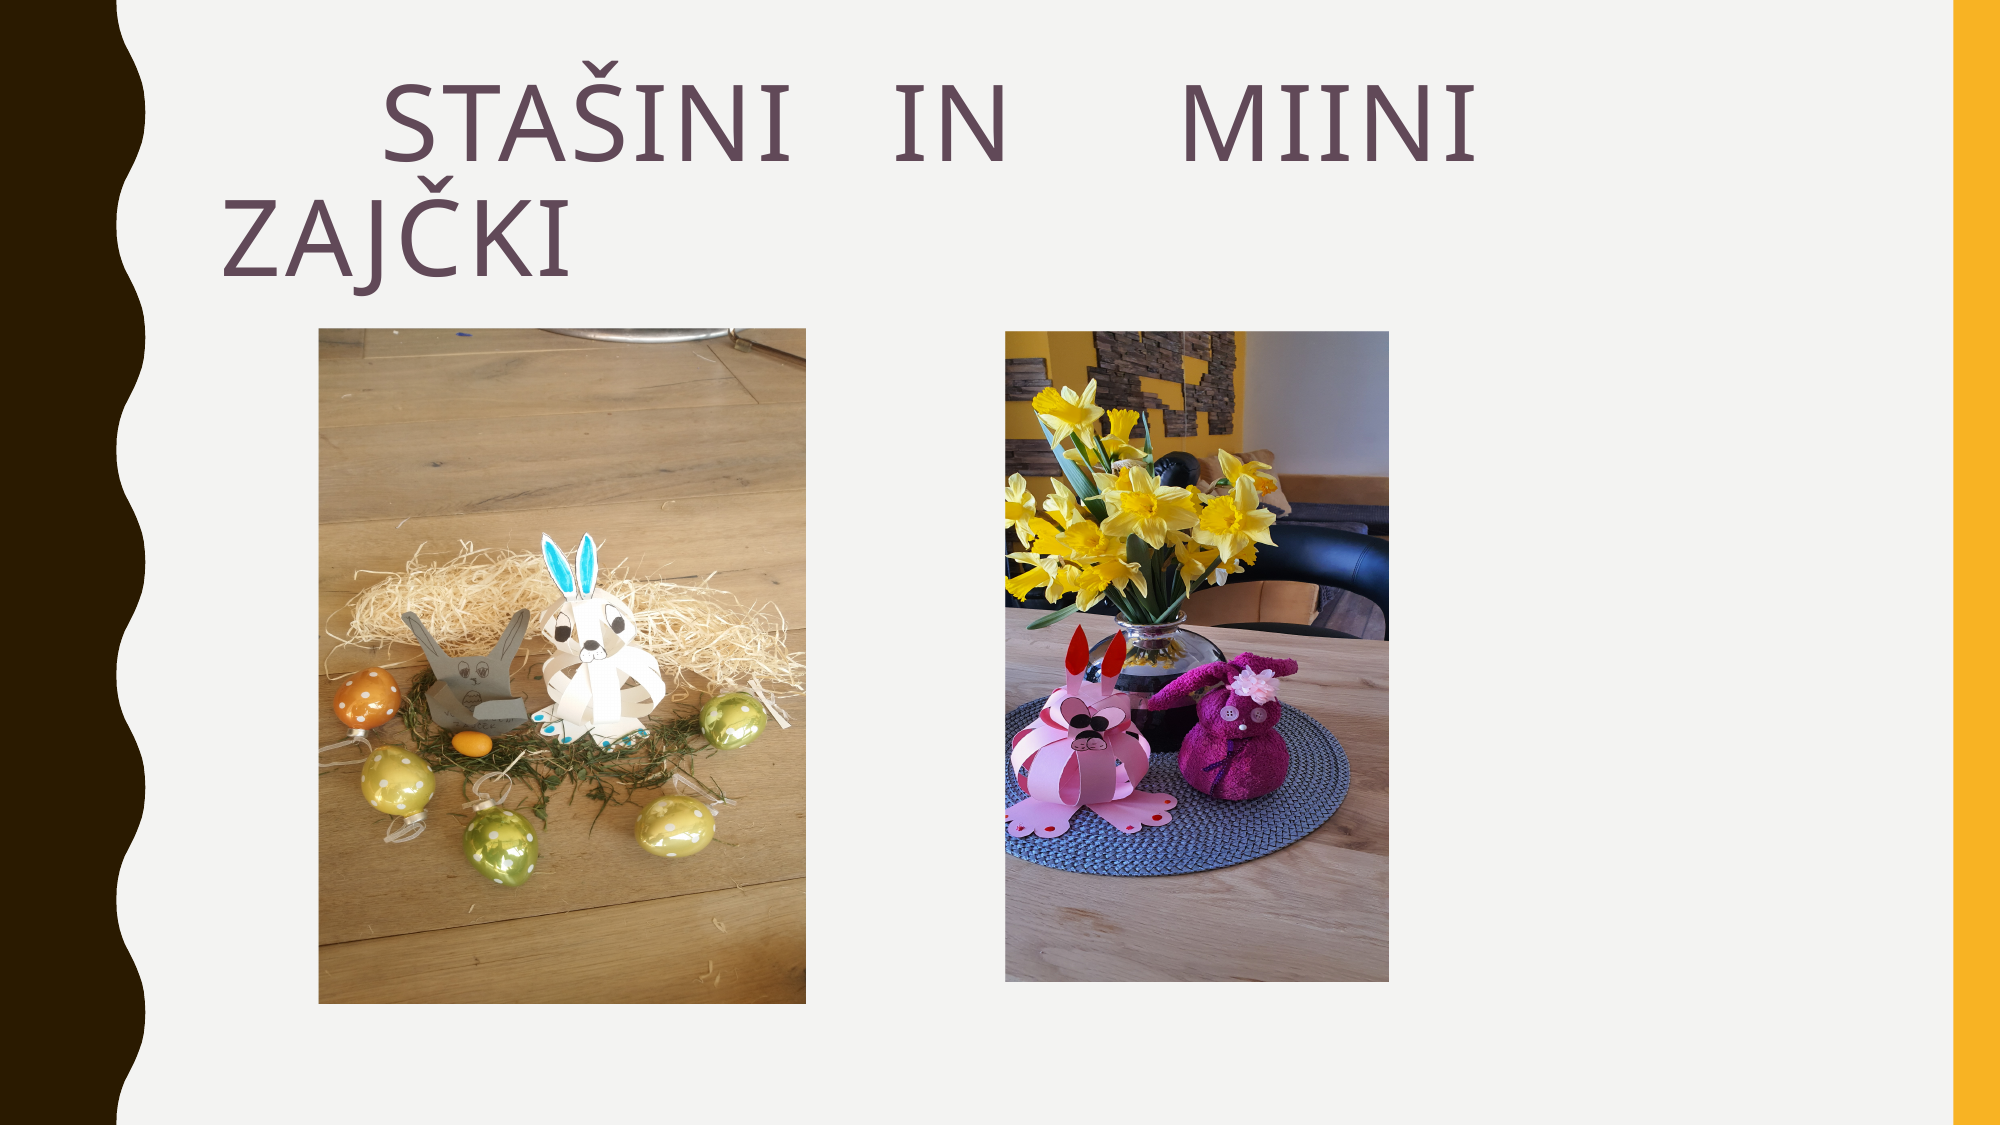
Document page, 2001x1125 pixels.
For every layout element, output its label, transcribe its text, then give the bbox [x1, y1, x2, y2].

title STAŠINI IN MIINI ZAJČKI [205, 62, 1875, 308]
picture [319, 910, 806, 1004]
picture [319, 329, 806, 422]
picture [871, 332, 1523, 982]
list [224, 422, 900, 910]
